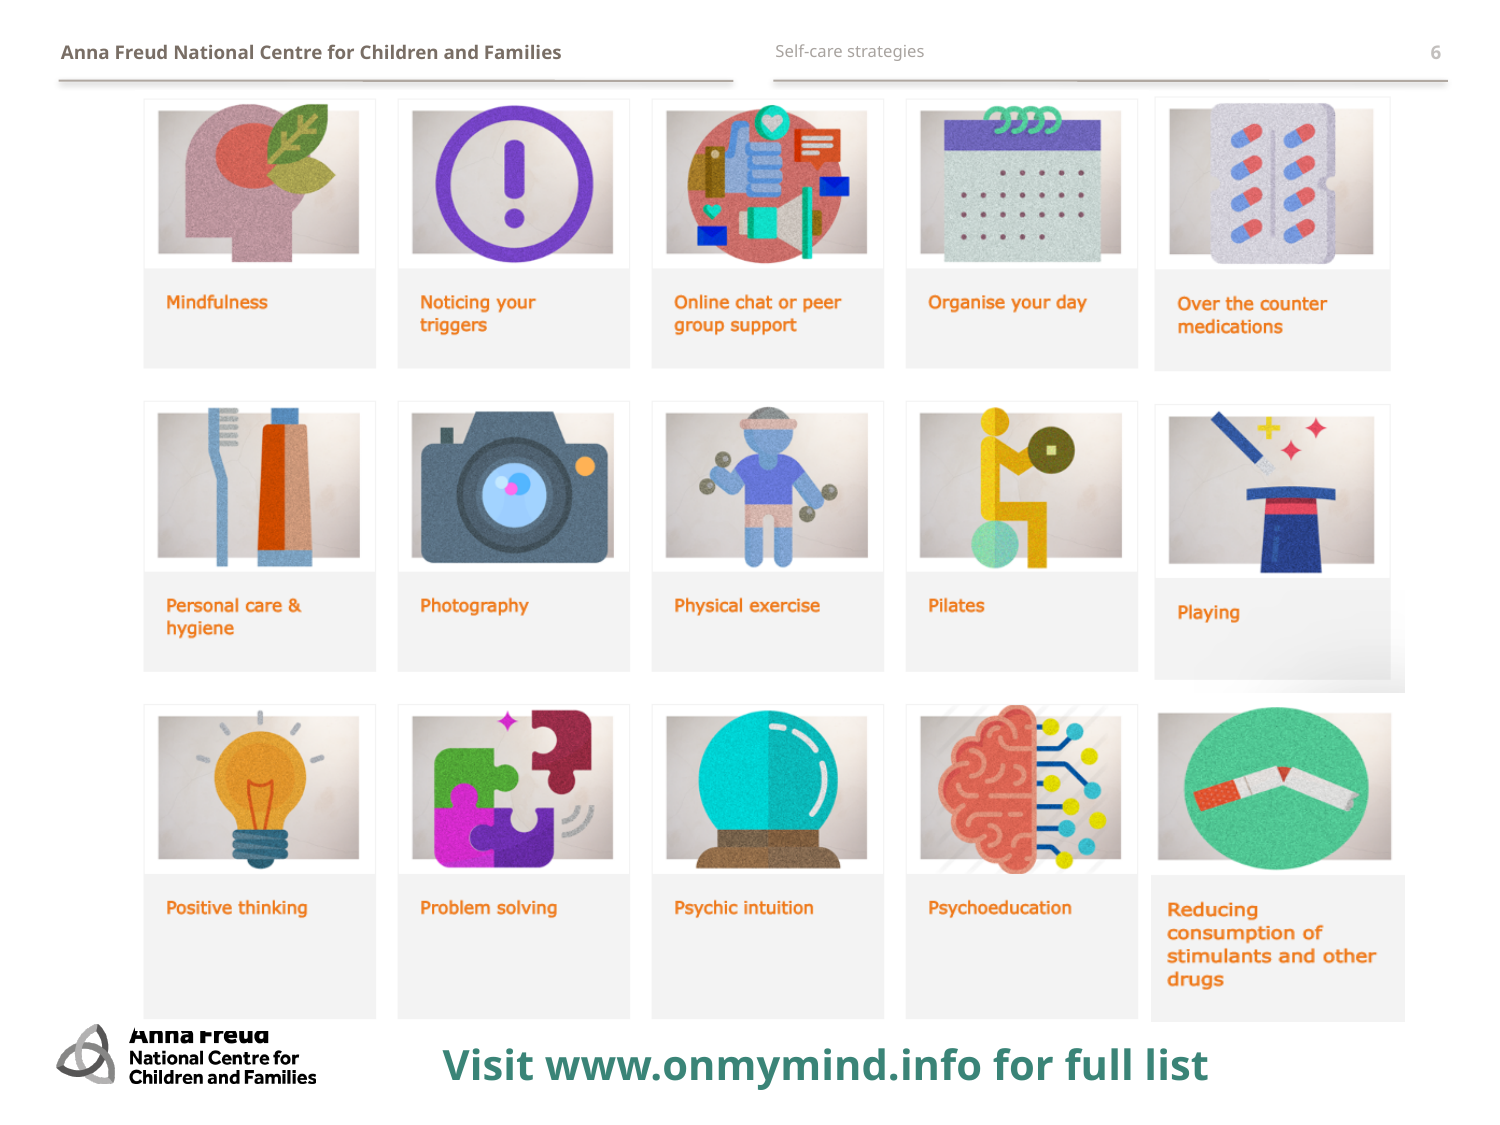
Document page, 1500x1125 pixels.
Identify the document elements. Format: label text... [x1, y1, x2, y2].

text_box Visit www.onmymind.info for full list [427, 1030, 1500, 1125]
picture [56, 89, 1406, 1084]
picture [1150, 705, 1406, 1022]
footer Self-care strategies [760, 33, 1339, 72]
slide_number 6 [1369, 33, 1457, 72]
